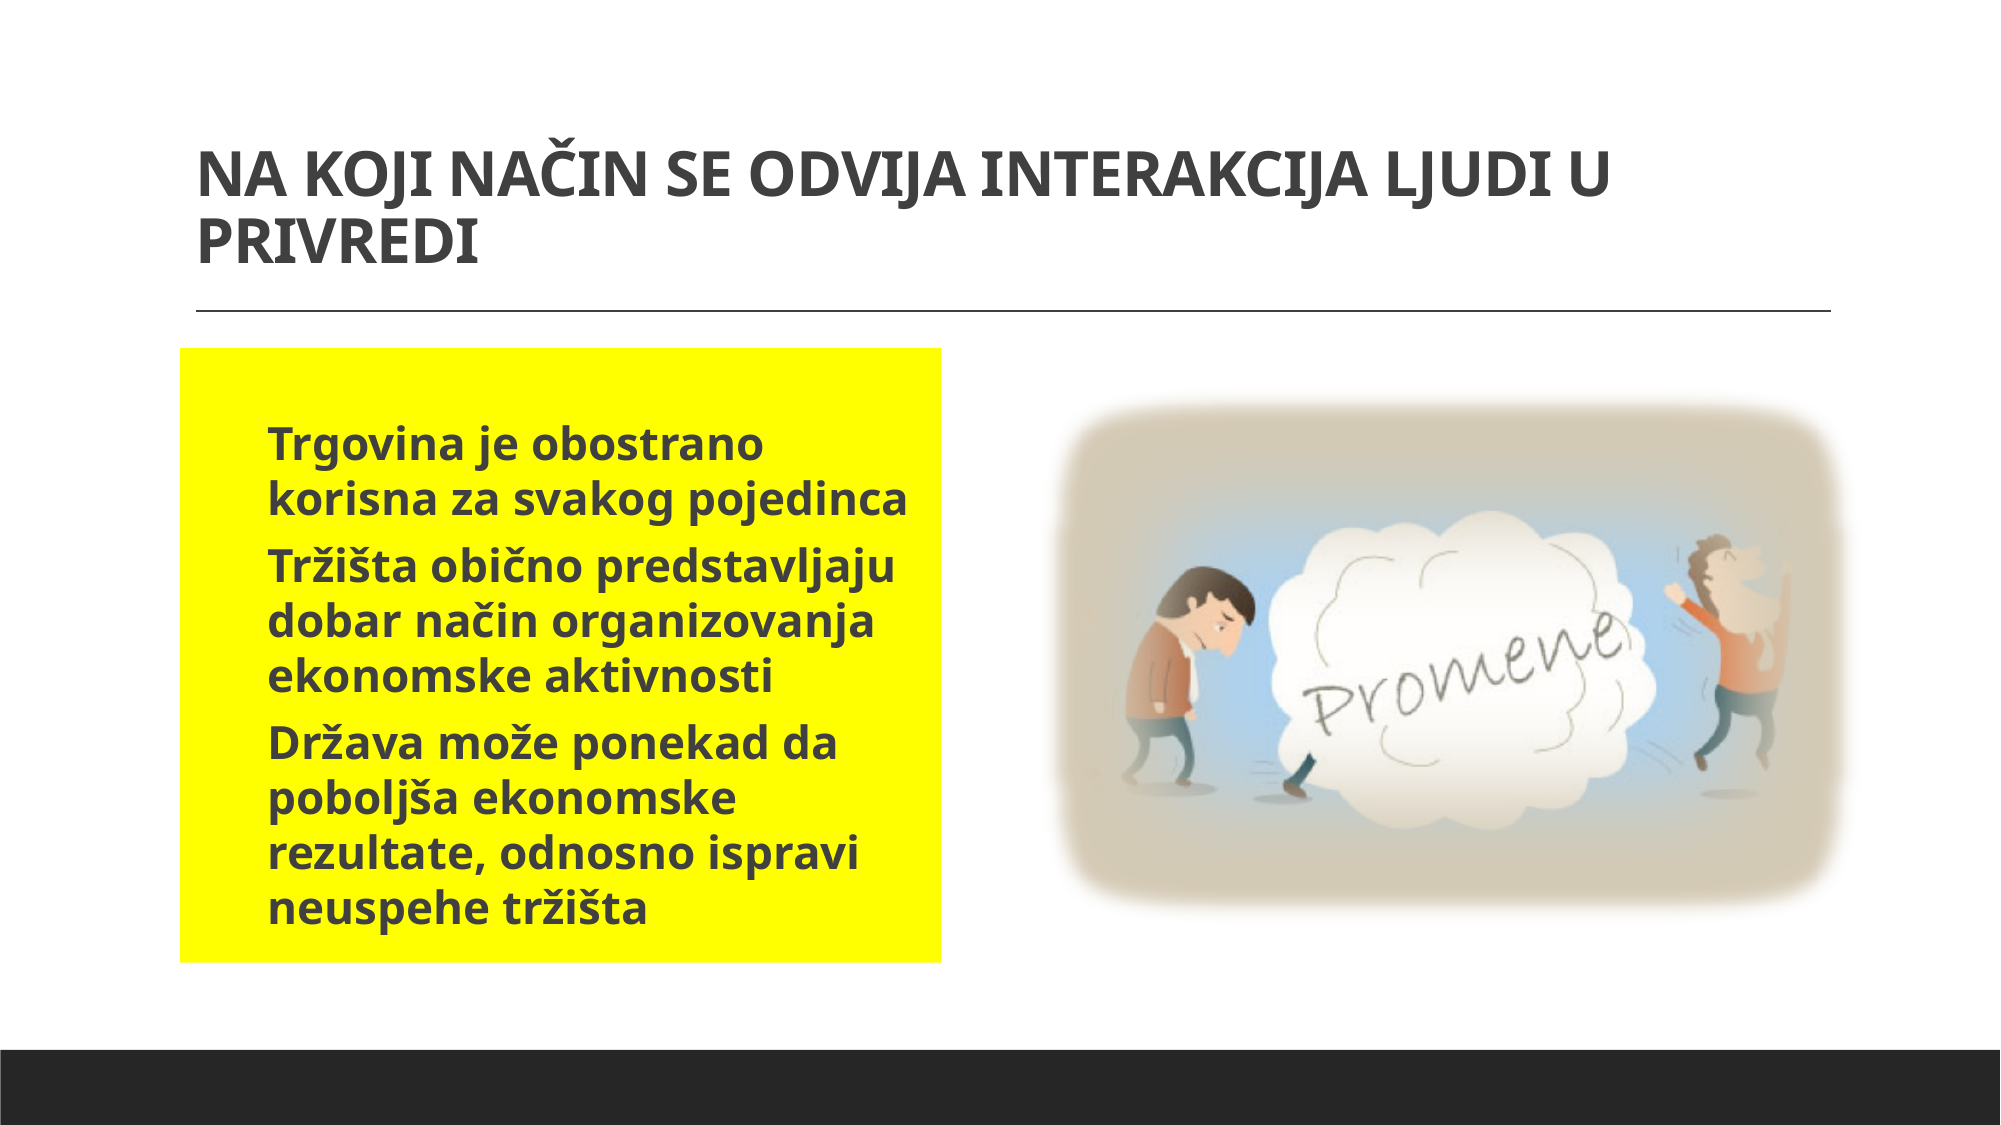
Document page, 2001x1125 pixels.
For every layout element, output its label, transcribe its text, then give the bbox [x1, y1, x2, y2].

list Trgovina je obostrano korisna za svakog pojedinca Tržišta obično predstavljaju dobar način organizovanja ekonomske aktivnosti Država može ponekad da poboljša ekonomske rezultate, odnosno ispravi neuspehe tržišta [180, 347, 942, 963]
title NA KOJI NAČIN SE ODVIJA INTERAKCIJA LJUDI U PRIVREDI [180, 47, 1830, 285]
picture [1068, 416, 1831, 894]
